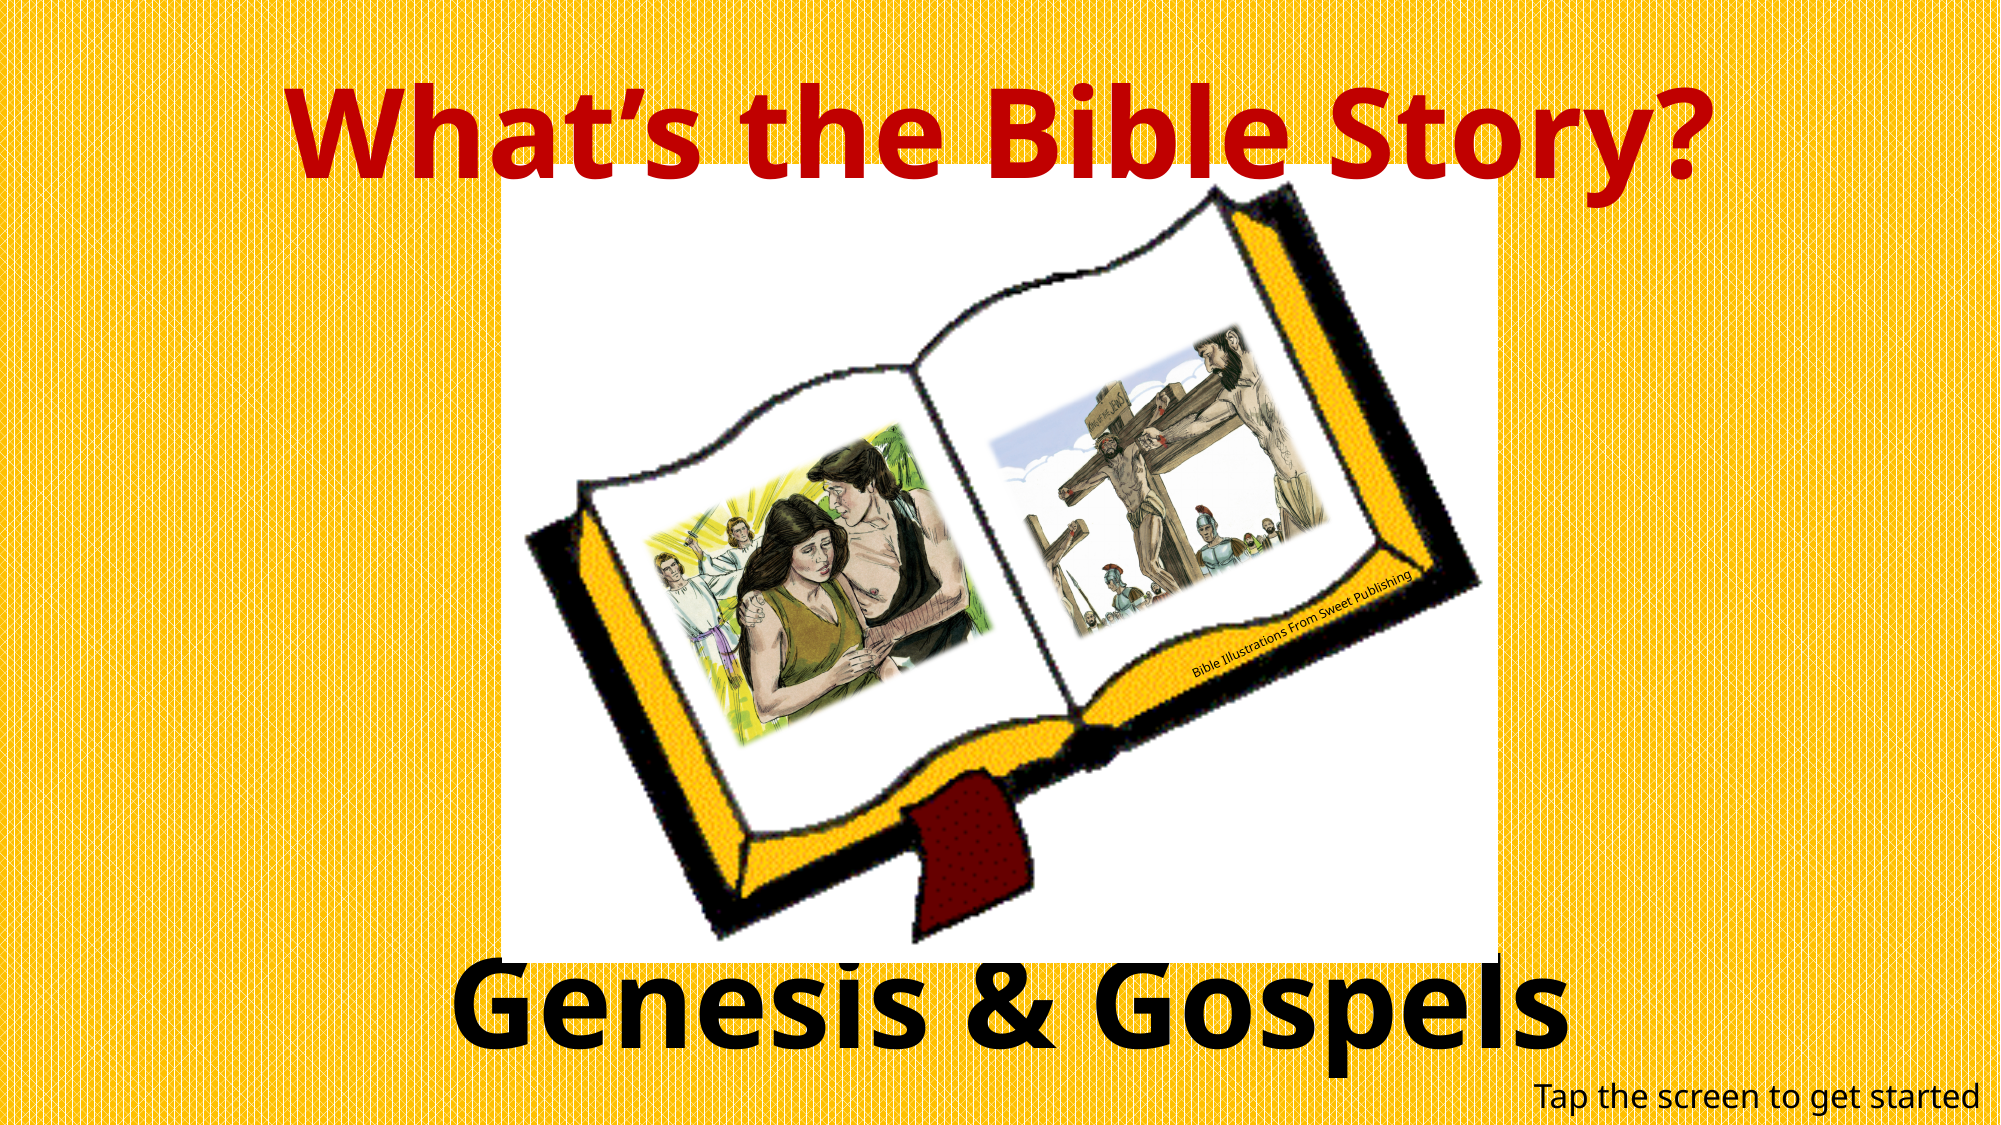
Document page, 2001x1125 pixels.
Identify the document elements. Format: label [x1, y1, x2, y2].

picture [501, 164, 1498, 963]
text_box [0, 0, 2000, 1125]
